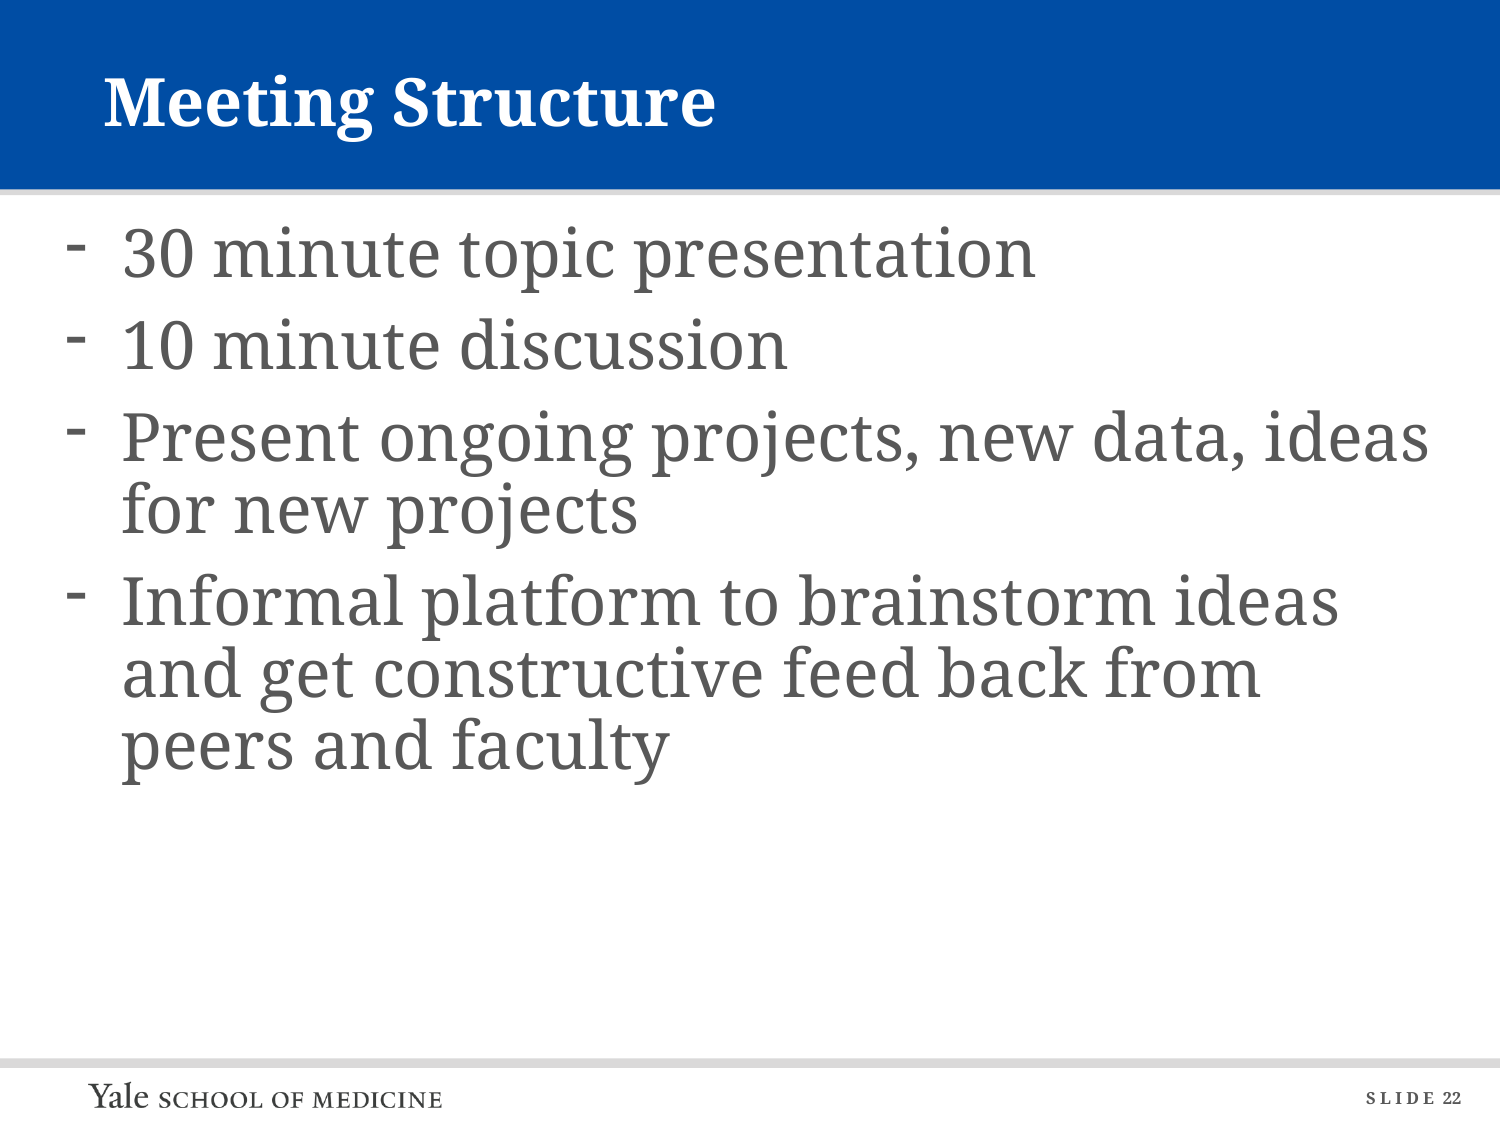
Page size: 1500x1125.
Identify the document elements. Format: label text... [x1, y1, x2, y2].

list 30 minute topic presentation 10 minute discussion Present ongoing projects, new data, ideas for new projects Informal platform to brainstorm ideas and get constructive feed back from peers and faculty [49, 212, 1463, 978]
title Meeting Structure [88, 24, 1424, 176]
picture [88, 1081, 442, 1108]
